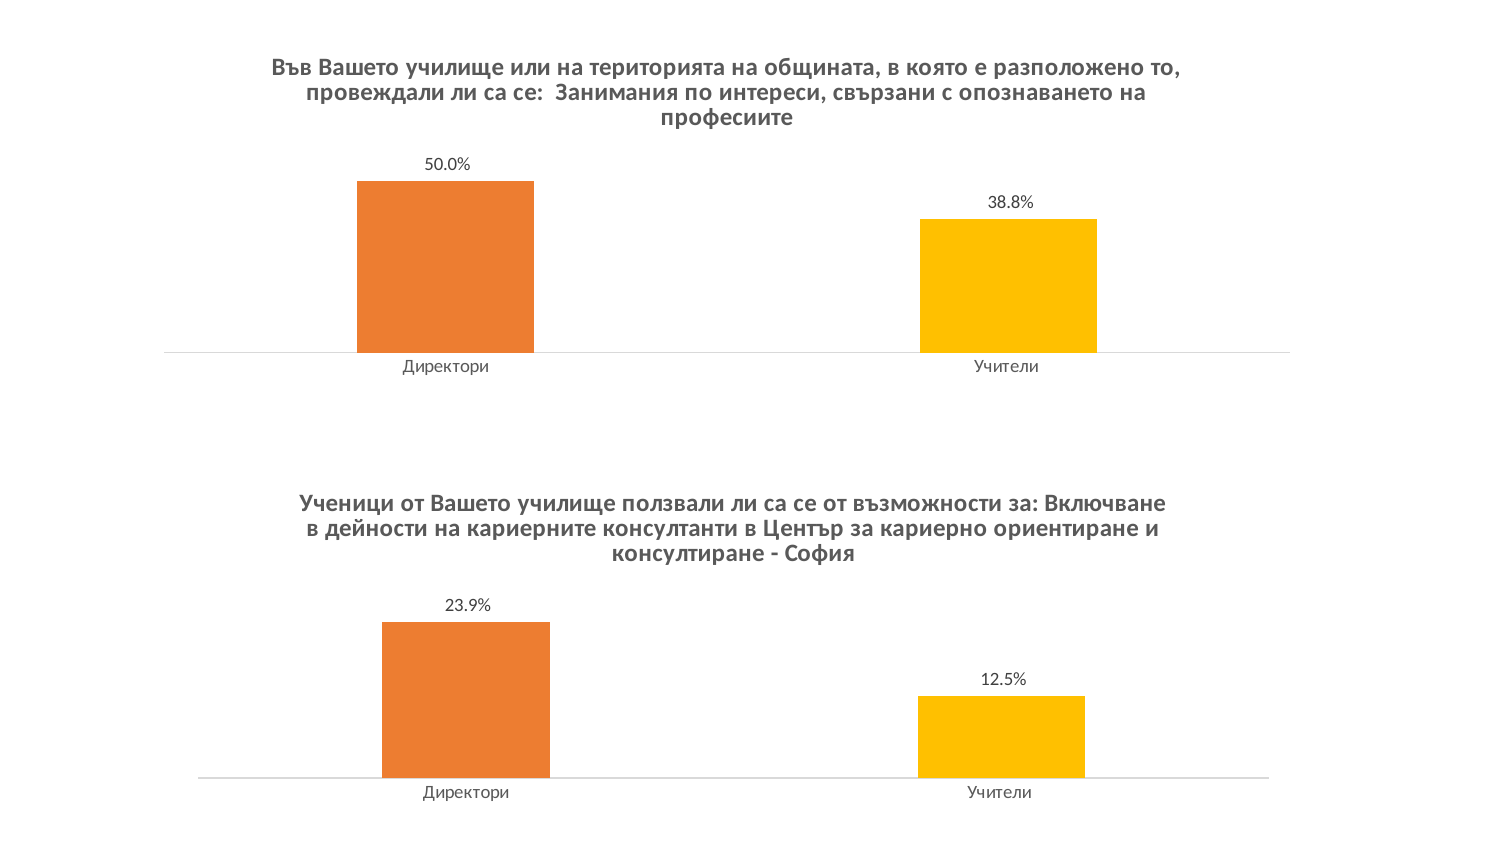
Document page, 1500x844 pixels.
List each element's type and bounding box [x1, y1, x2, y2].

chart [175, 469, 1292, 810]
chart [140, 33, 1314, 385]
